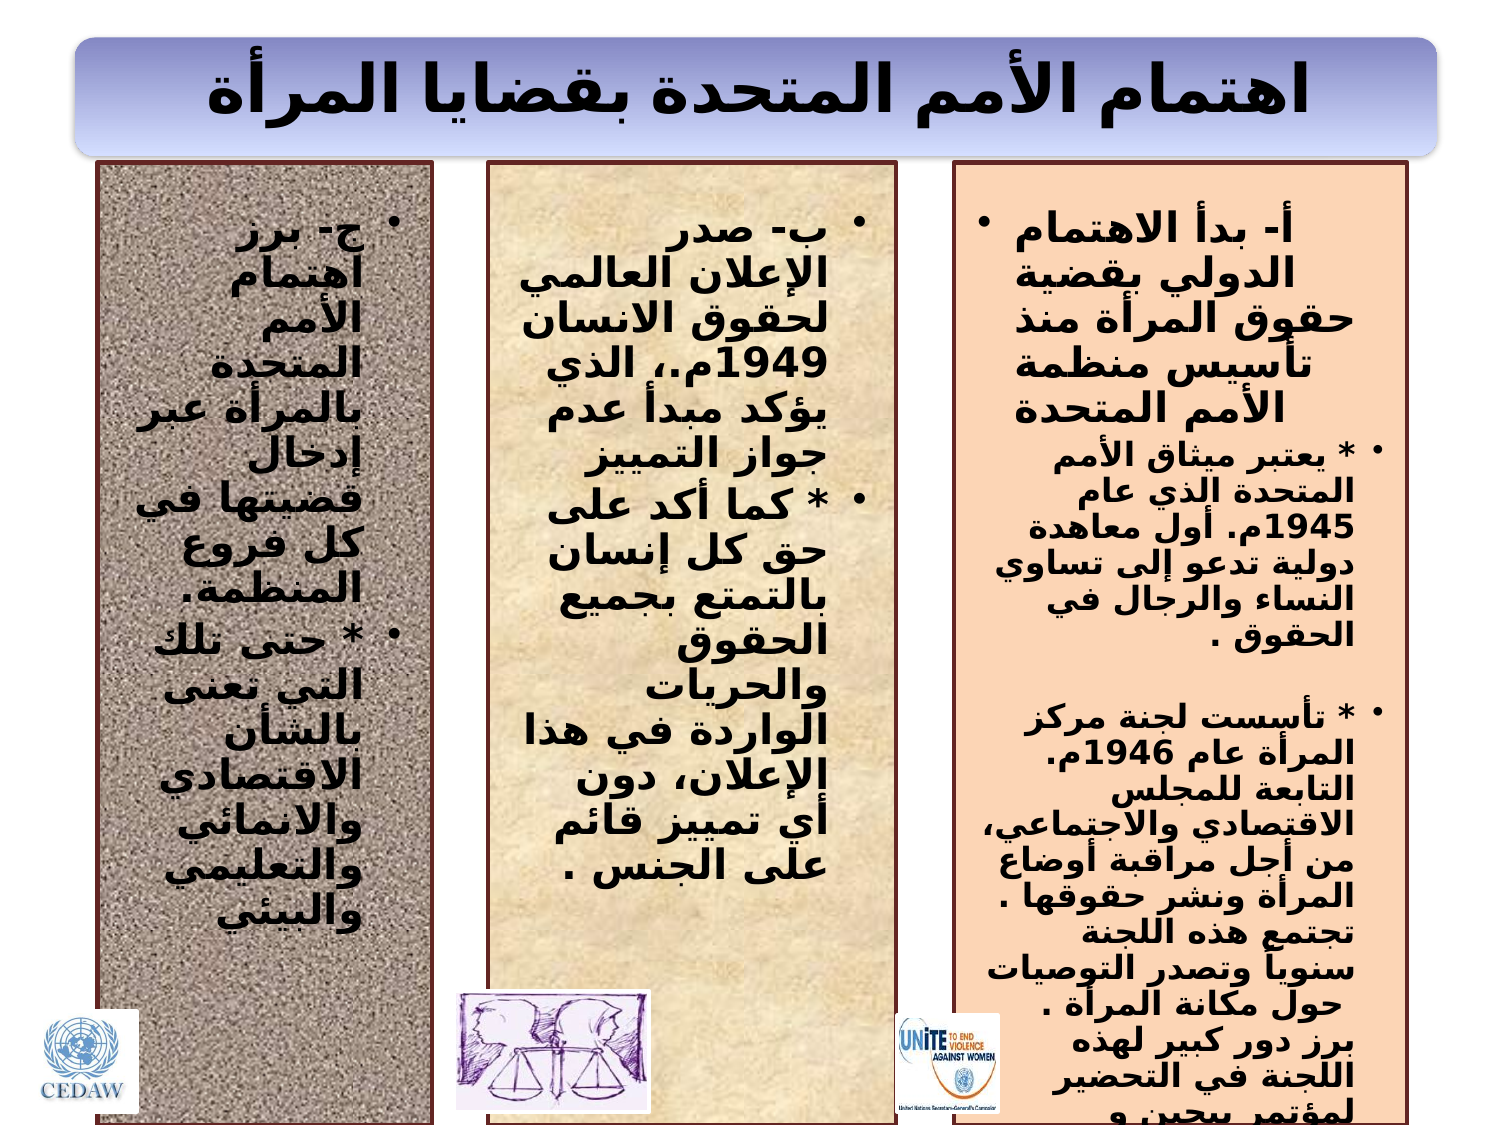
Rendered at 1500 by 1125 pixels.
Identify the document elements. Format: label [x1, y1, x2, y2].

text_box [24, 162, 1438, 1125]
text_box [74, 37, 1438, 157]
